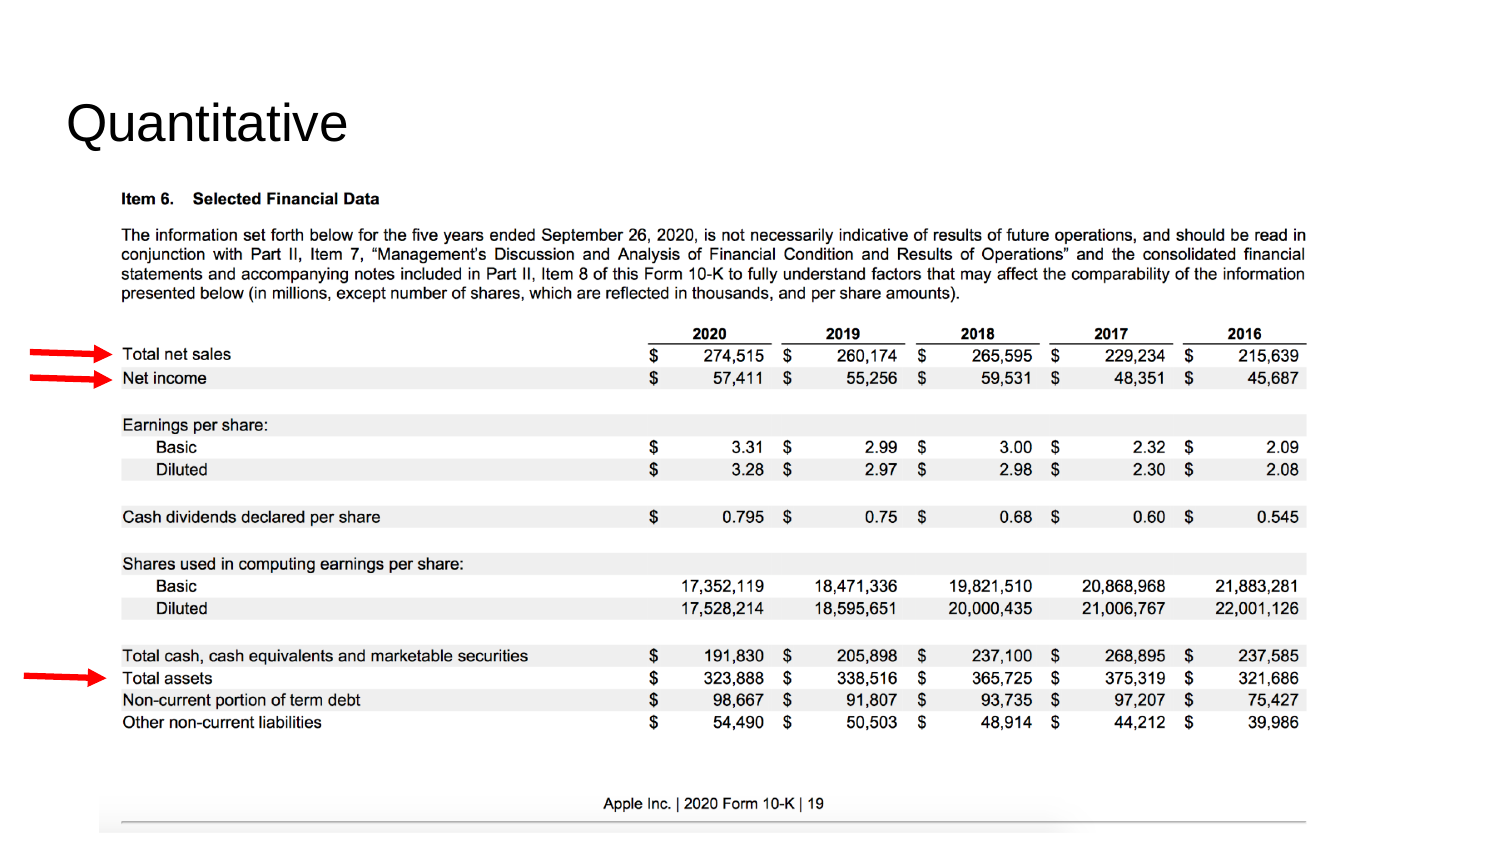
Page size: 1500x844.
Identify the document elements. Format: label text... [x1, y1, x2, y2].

title Quantitative [51, 72, 1449, 167]
picture [99, 170, 1321, 834]
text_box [23, 675, 107, 679]
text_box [29, 351, 113, 355]
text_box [29, 377, 113, 381]
